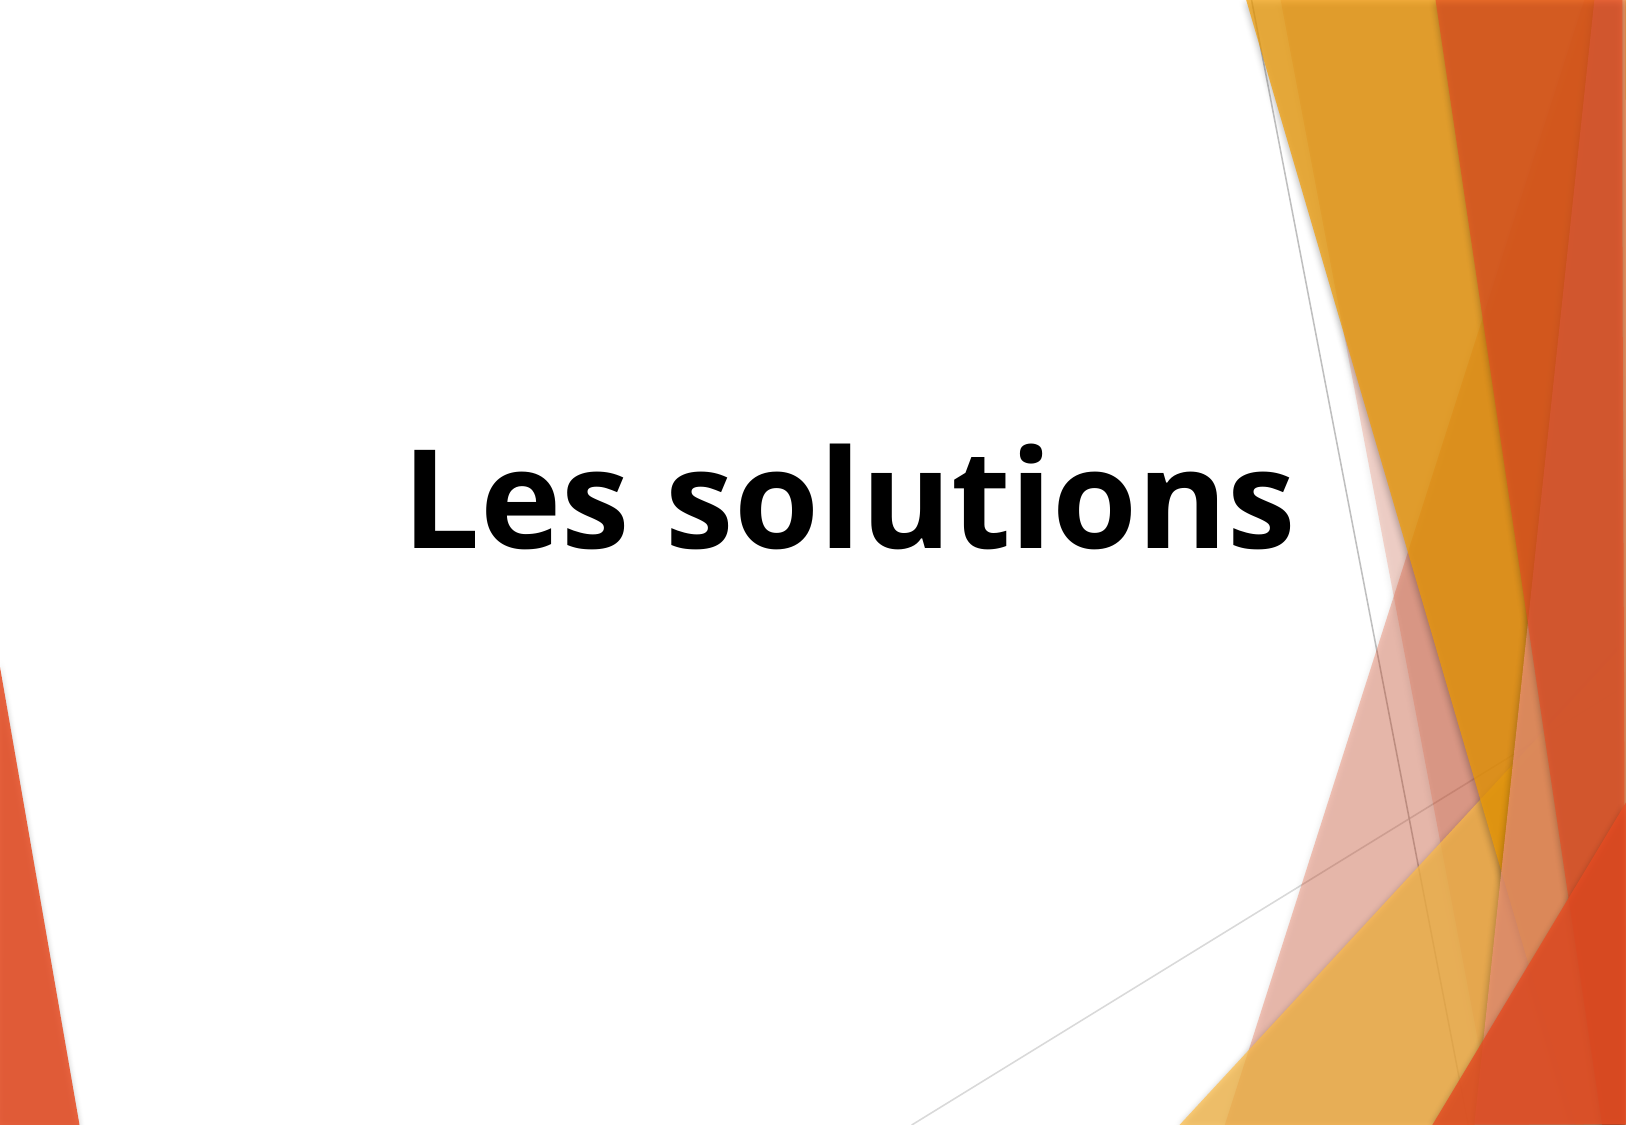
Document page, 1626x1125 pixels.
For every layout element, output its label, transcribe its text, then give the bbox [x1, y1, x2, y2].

text_box Les solutions [388, 404, 1399, 584]
